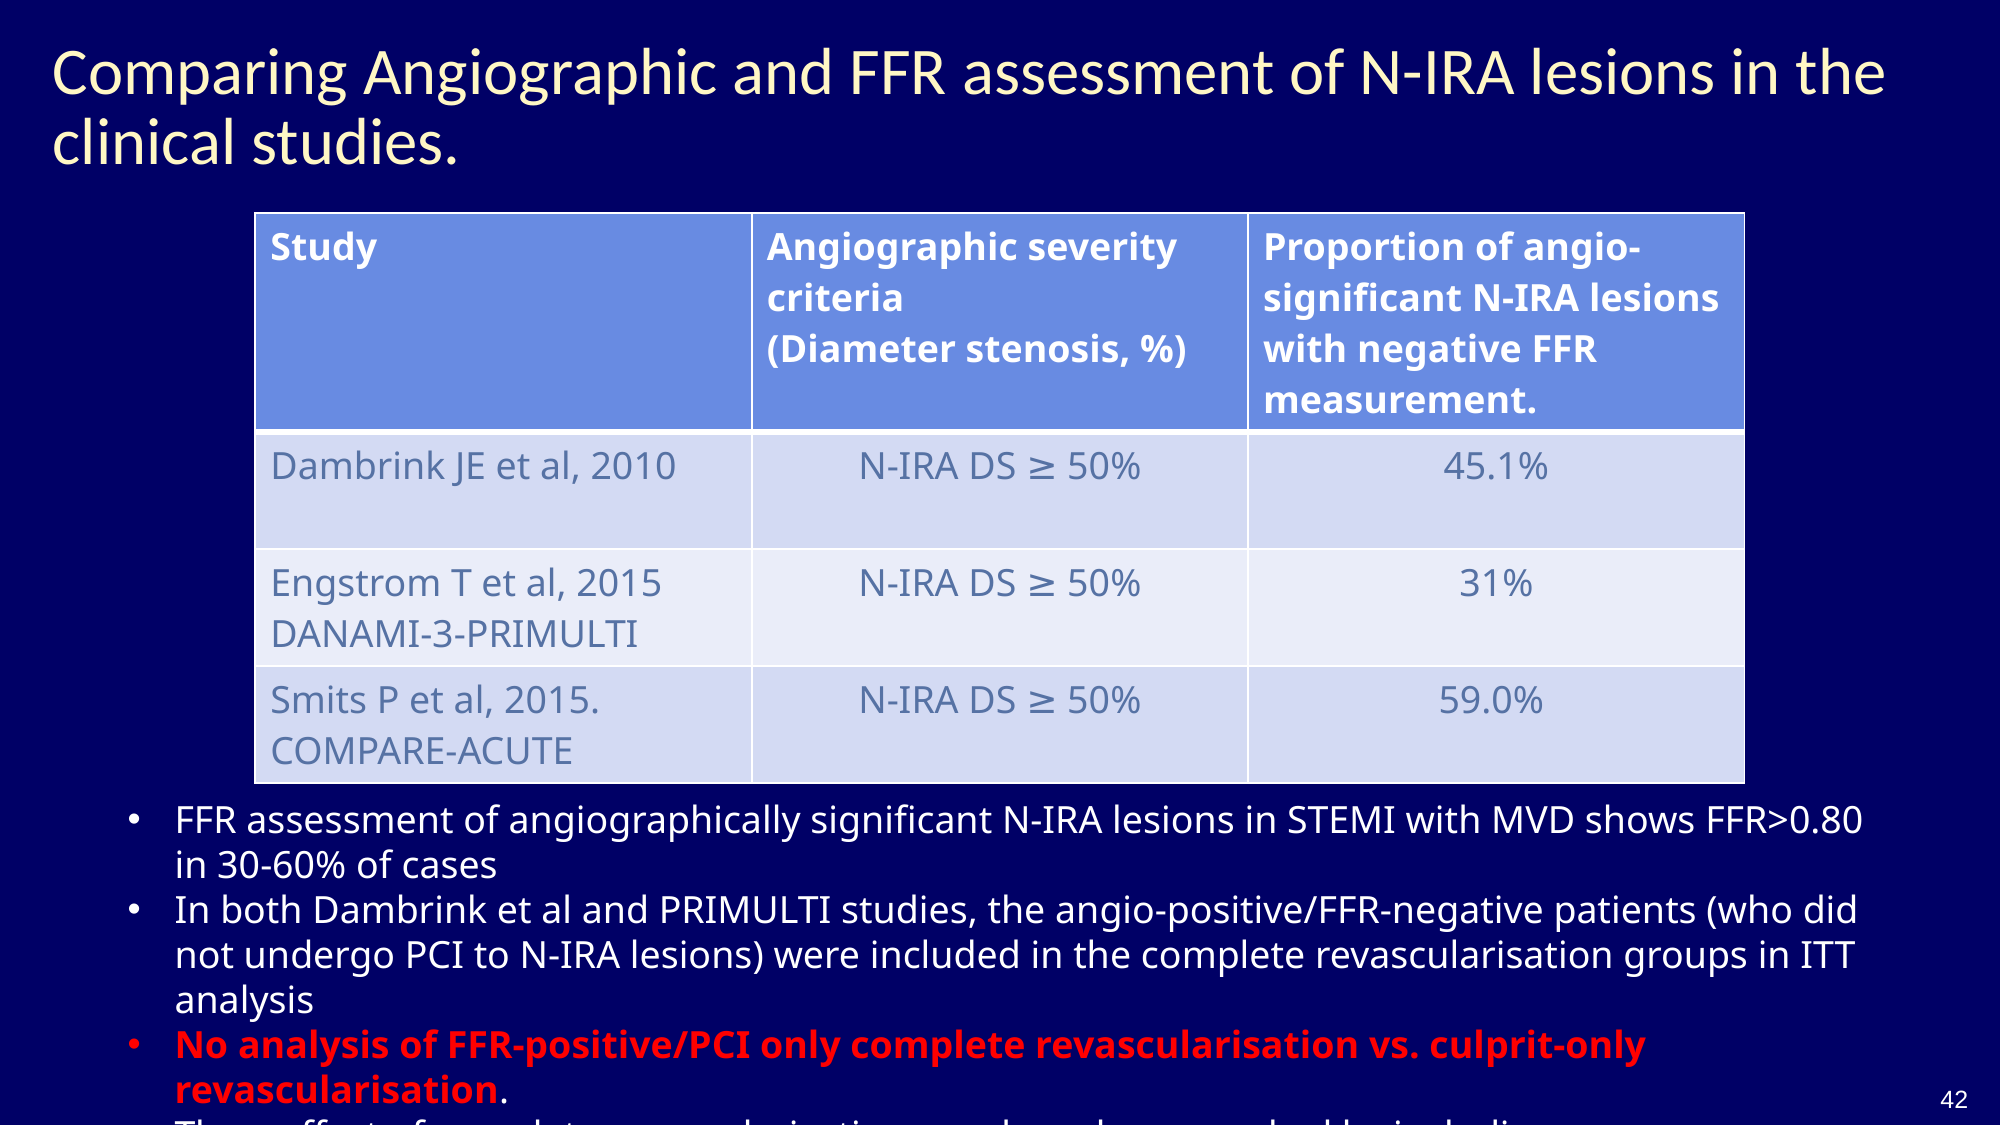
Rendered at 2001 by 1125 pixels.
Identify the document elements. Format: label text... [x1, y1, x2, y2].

table_cell Engstrom T et al, 2015 DANAMI-3-PRIMULTI [256, 550, 751, 665]
title Comparing Angiographic and FFR assessment of N-IRA lesions in the clinical studies. [52, 37, 1953, 181]
table_header Study [256, 214, 751, 429]
table_cell 31% [1249, 550, 1744, 665]
table_cell Smits P et al, 2015. COMPARE-ACUTE [256, 667, 751, 782]
table_cell N-IRA DS ≥ 50% [753, 435, 1247, 548]
table_cell N-IRA DS ≥ 50% [753, 667, 1247, 782]
table_cell 45.1% [1249, 435, 1744, 548]
table_cell Dambrink JE et al, 2010 [256, 435, 751, 548]
table_cell N-IRA DS ≥ 50% [753, 550, 1247, 665]
table_header Angiographic severity criteria (Diameter stenosis, %) [753, 214, 1247, 429]
table_cell 59.0% [1249, 667, 1744, 782]
text_box FFR assessment of angiographically significant N-IRA lesions in STEMI with MVD shows FFR>0.80 in 30-60% of cases In both Dambrink et al and PRIMULTI studies, the angio-positive/FFR-negative patients (who did not undergo PCI to N-IRA lesions) were included in the complete revascularisation groups in ITT analysis No analysis of FFR-positive/PCI only complete revascularisation vs. culprit-only revascularisation. Thus, effect of complete revascularisation may have been masked by including FFR-negative/non-complete revascularisation patients in the complete revascularisation groups. [112, 788, 1887, 1125]
slide_number 42 [1922, 1079, 1984, 1122]
table_header Proportion of angio-significant N-IRA lesions with negative FFR measurement. [1249, 214, 1744, 429]
